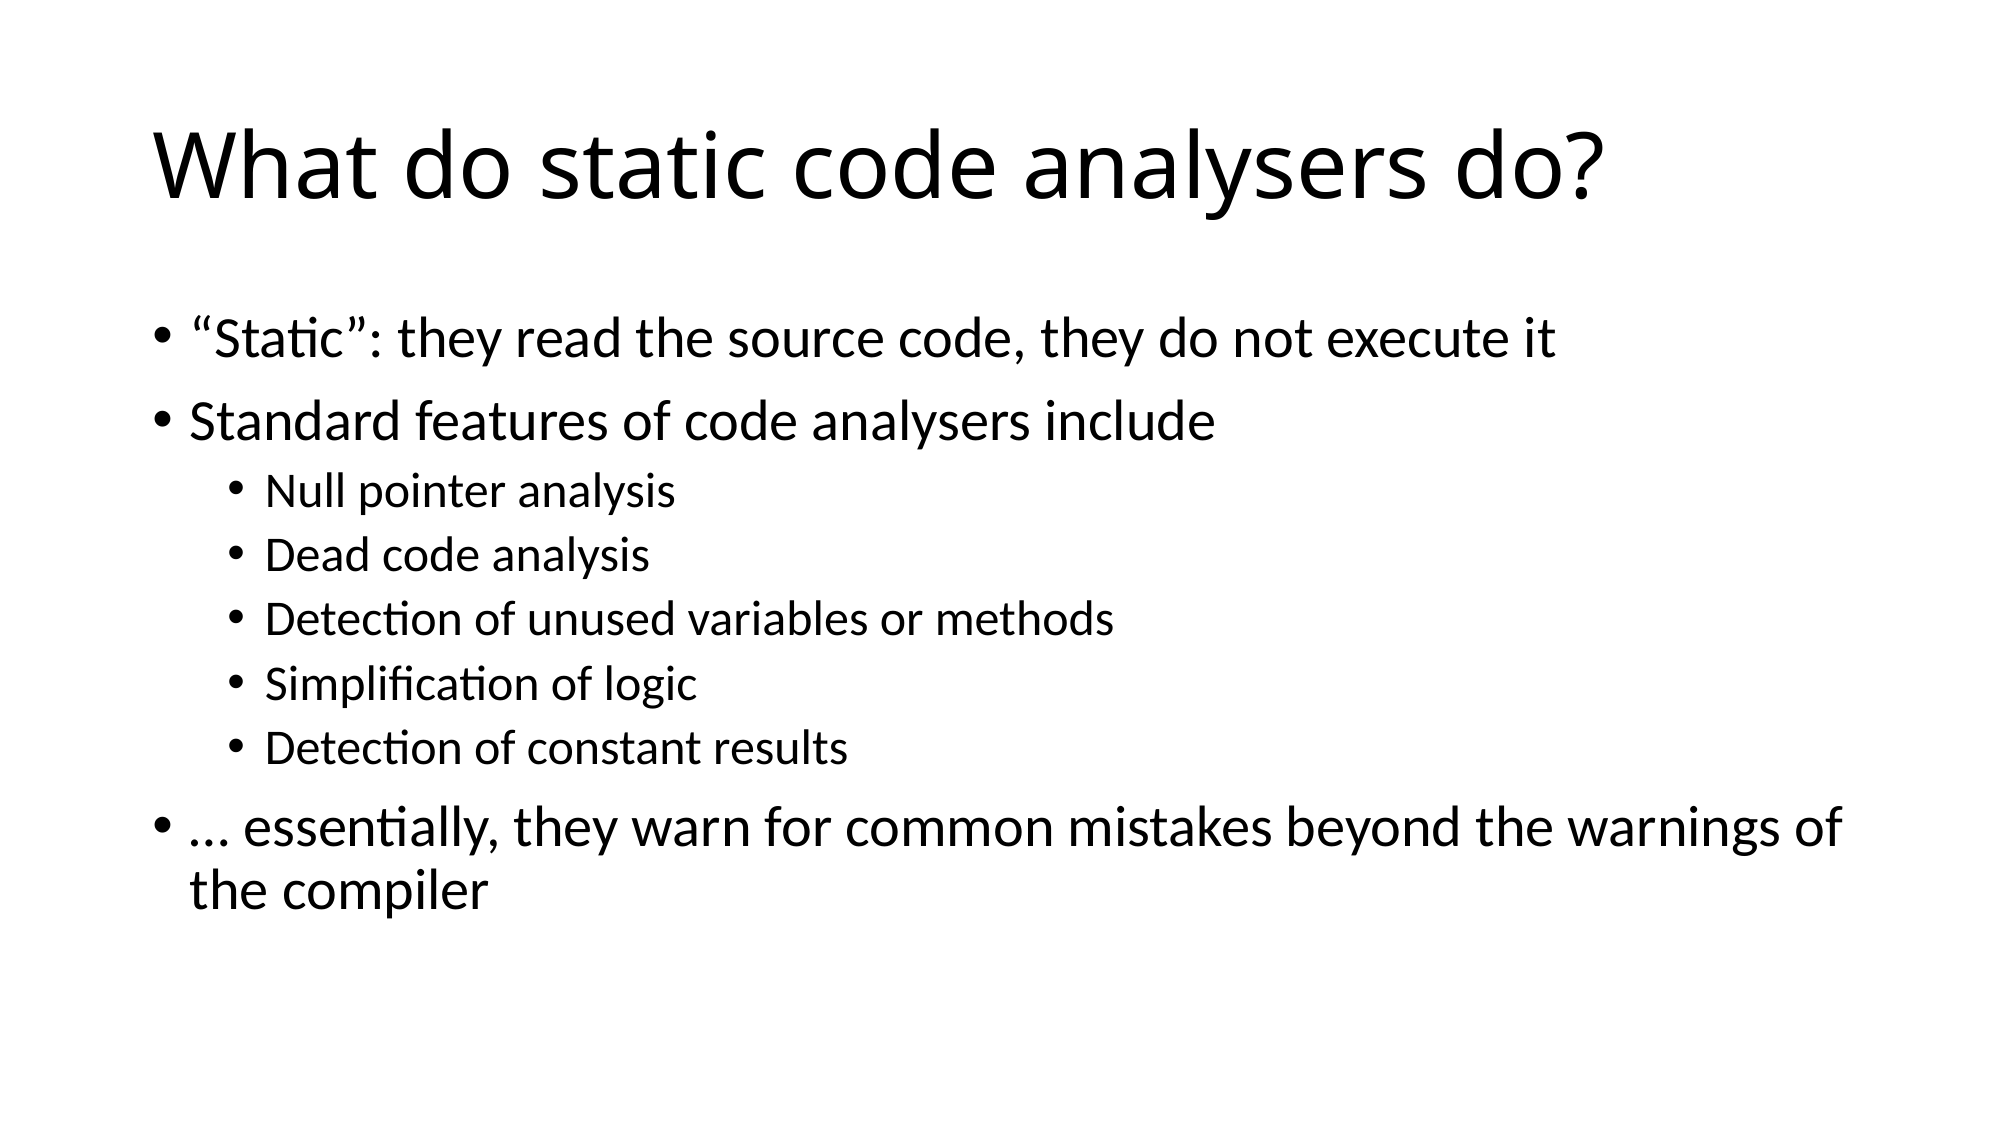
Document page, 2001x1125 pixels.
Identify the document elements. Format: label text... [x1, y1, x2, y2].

list “Static”: they read the source code, they do not execute it Standard features of code analysers include Null pointer analysis Dead code analysis Detection of unused variables or methods Simplification of logic Detection of constant results … essentially, they warn for common mistakes beyond the warnings of the compiler [137, 299, 1863, 1014]
title What do static code analysers do? [137, 59, 1863, 278]
